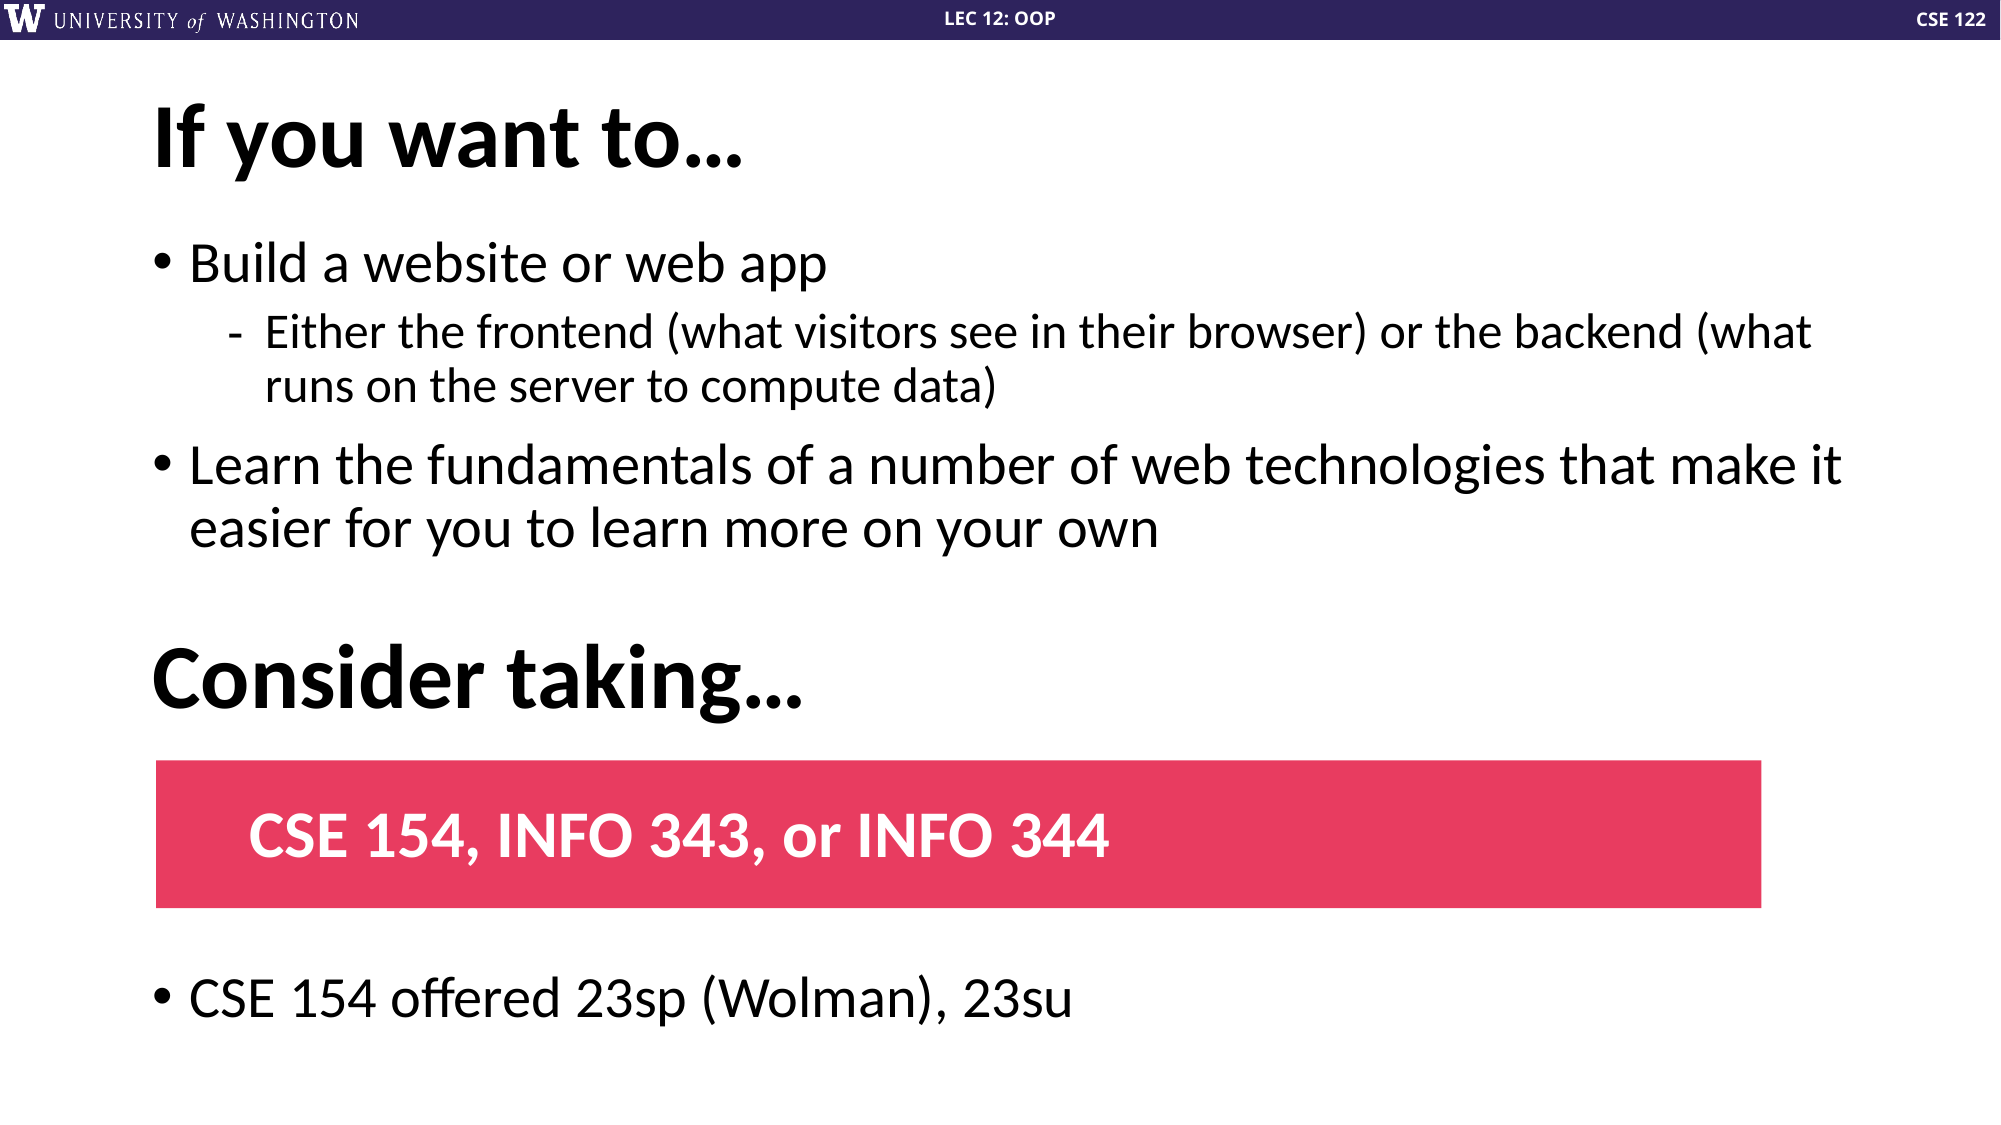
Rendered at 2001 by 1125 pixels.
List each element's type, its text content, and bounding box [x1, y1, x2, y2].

text_box [156, 760, 1762, 909]
title If you want to… [137, 74, 1863, 200]
list Build a website or web app Either the frontend (what visitors see in their browser) or the backend (what runs on the server to compute data) Learn the fundamentals of a number of web technologies that make it easier for you to learn more on your own [137, 224, 1863, 616]
picture [4, 4, 358, 33]
text_box CSE 154, INFO 343, or INFO 344 [234, 783, 1136, 879]
text_box Consider taking… [137, 616, 1863, 742]
text_box CSE 154 offered 23sp (Wolman), 23su [137, 960, 1863, 1086]
